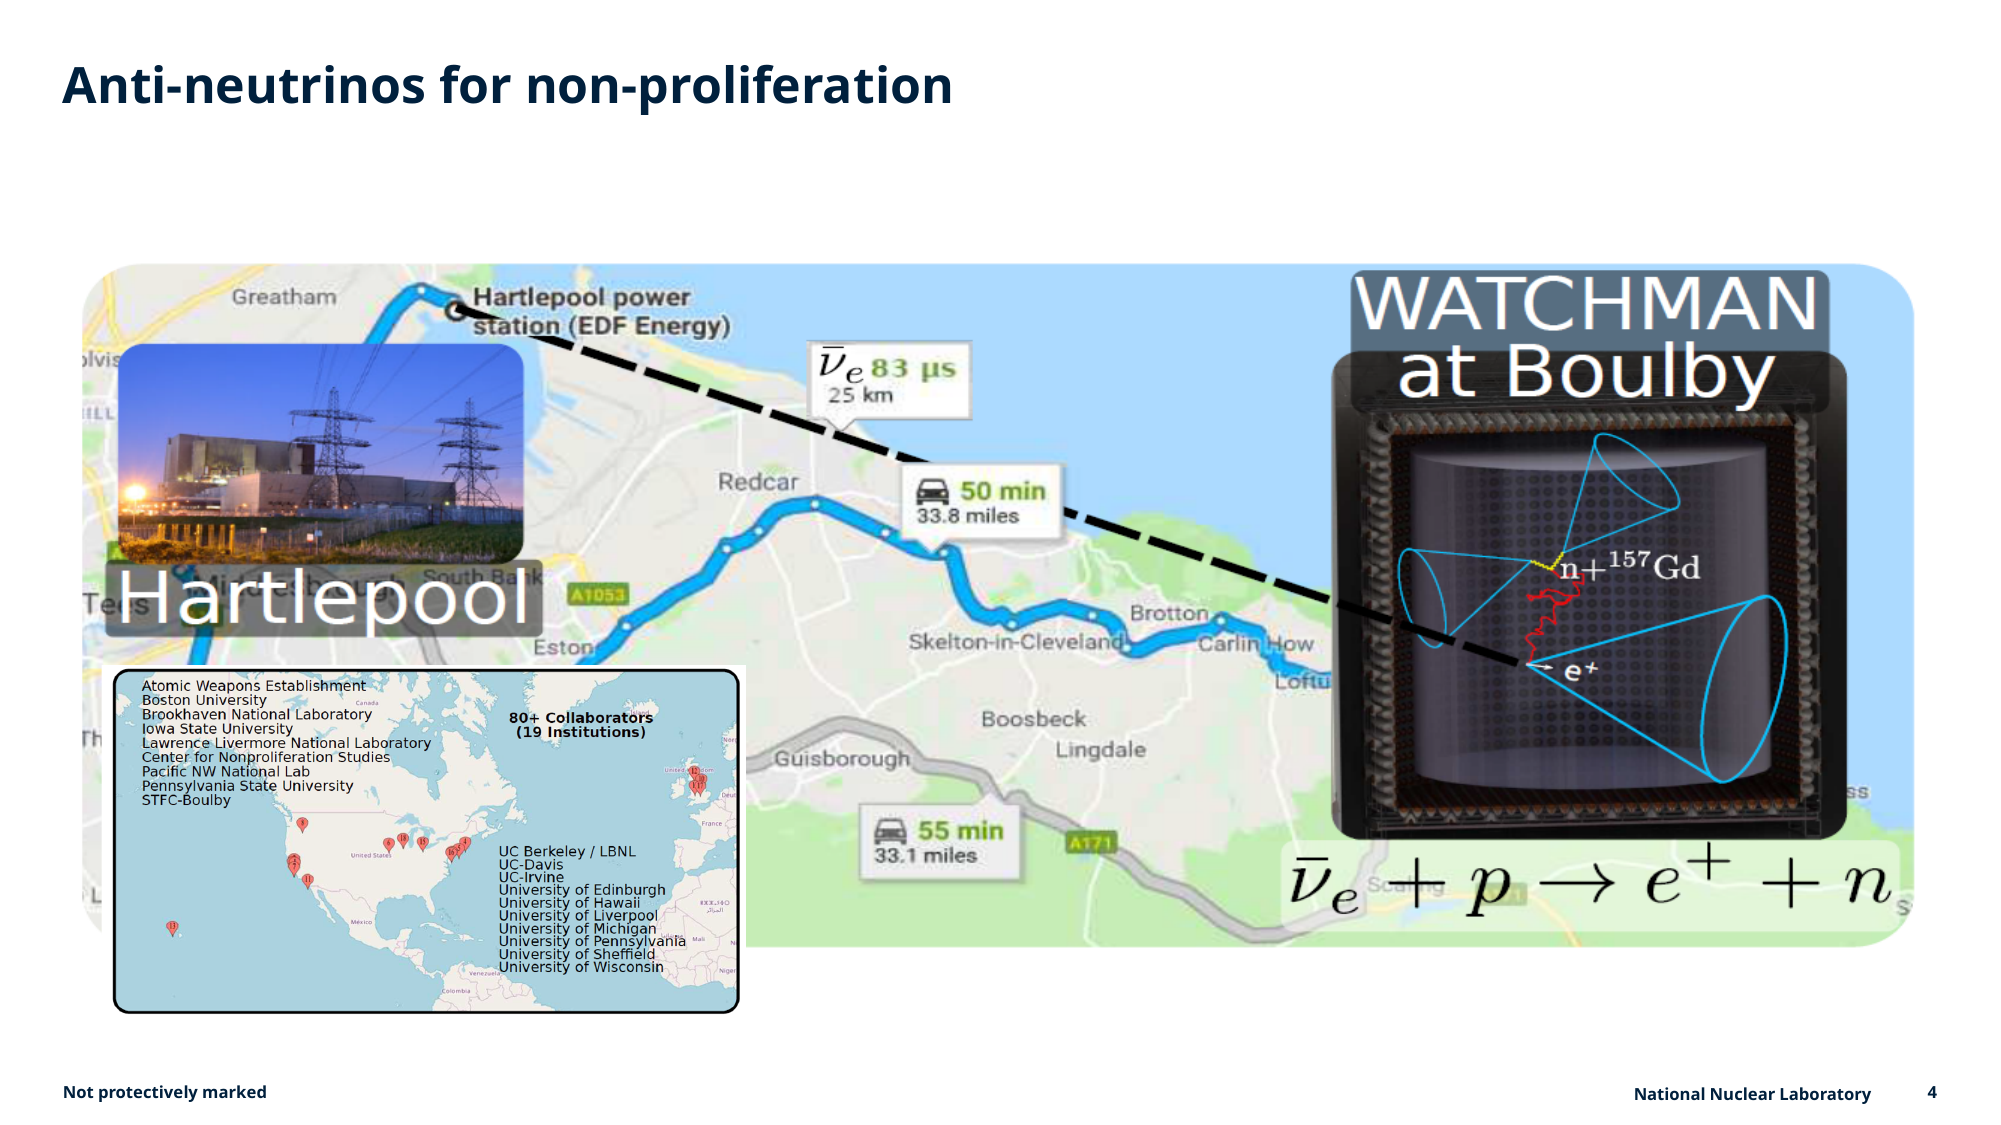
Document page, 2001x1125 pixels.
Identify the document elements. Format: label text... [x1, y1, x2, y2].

footer Not protectively marked [62, 1078, 1577, 1110]
picture [54, 261, 1938, 1026]
title Anti-neutrinos for non-proliferation [62, 60, 1938, 248]
